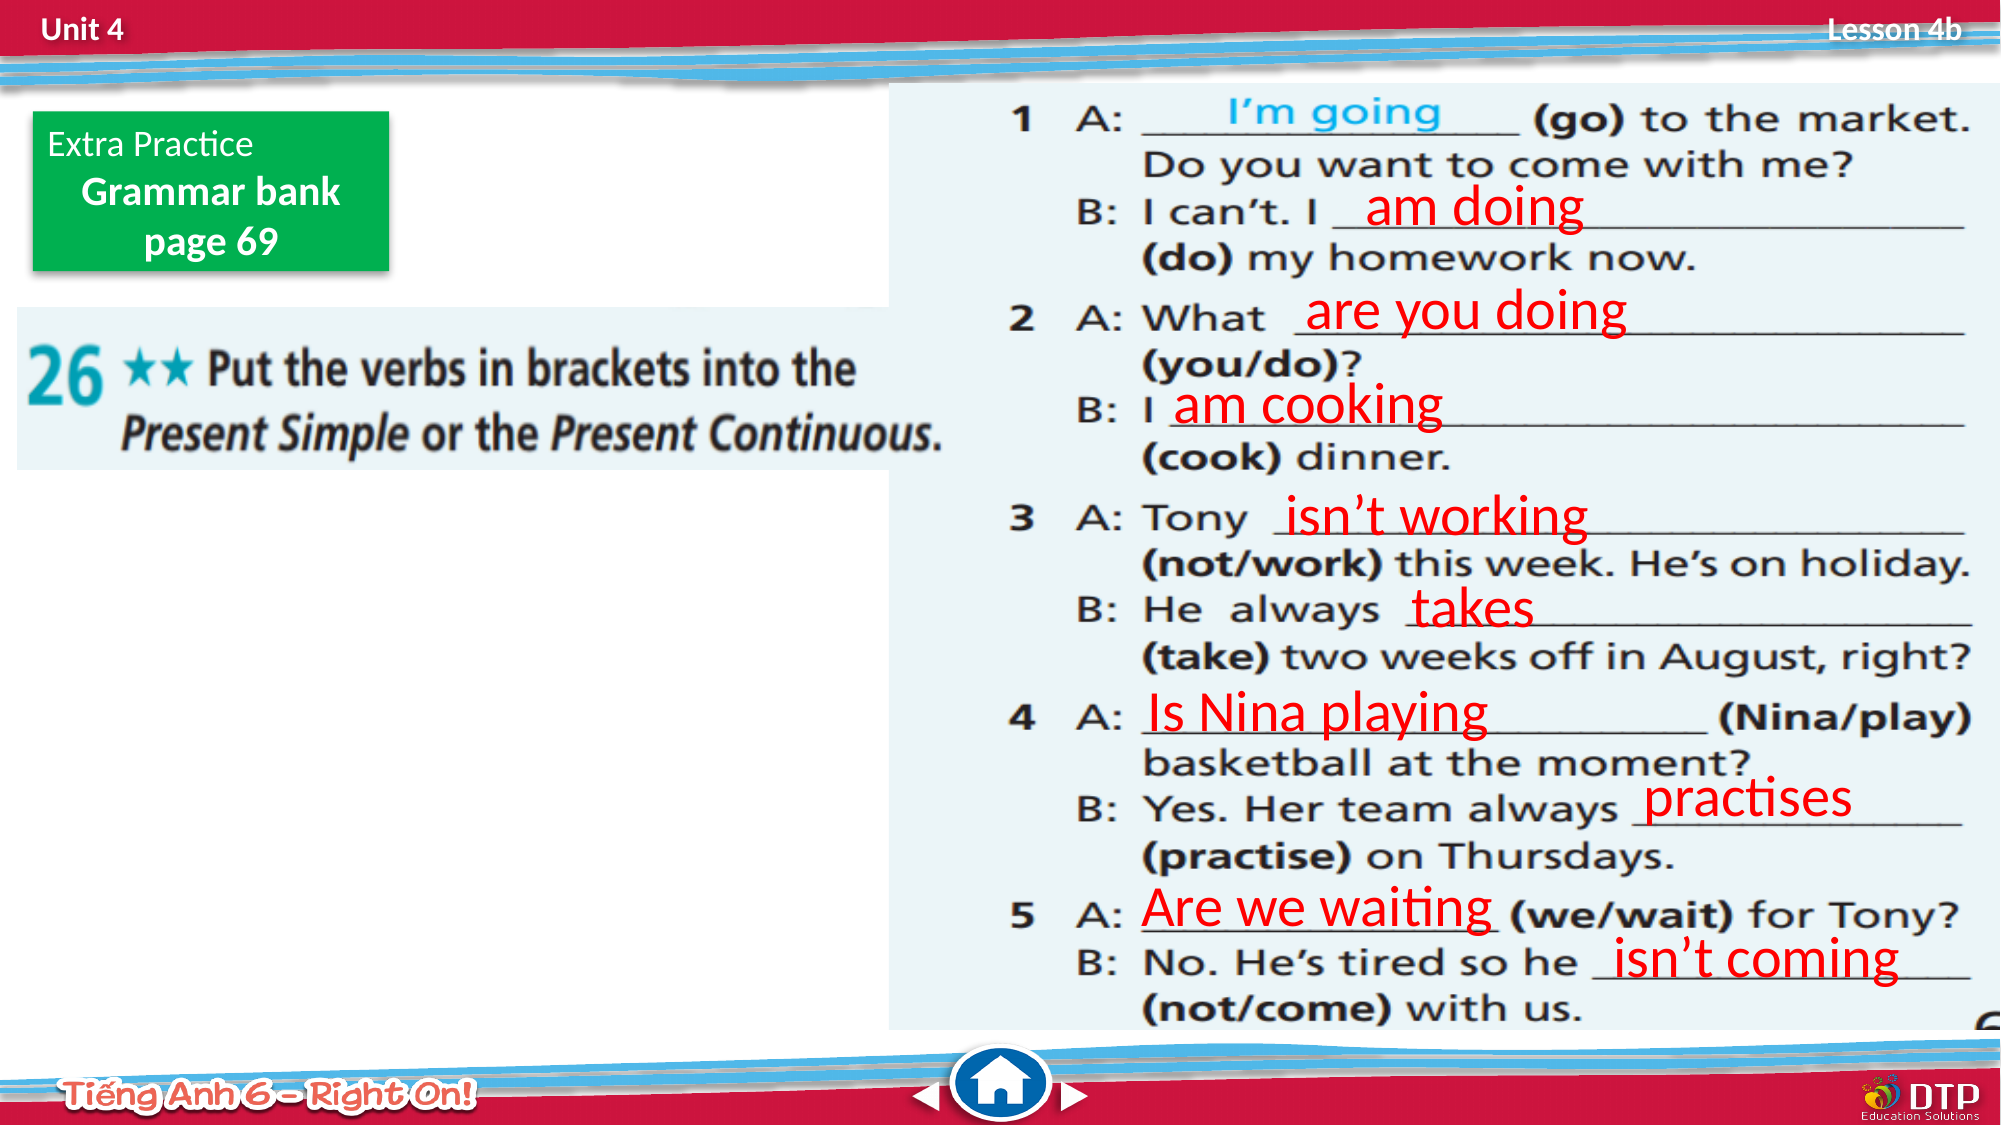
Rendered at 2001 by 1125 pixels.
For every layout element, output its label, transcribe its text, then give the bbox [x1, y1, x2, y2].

text_box Extra Practice Grammar bank page 69 [32, 111, 390, 272]
picture [0, 0, 2000, 1125]
